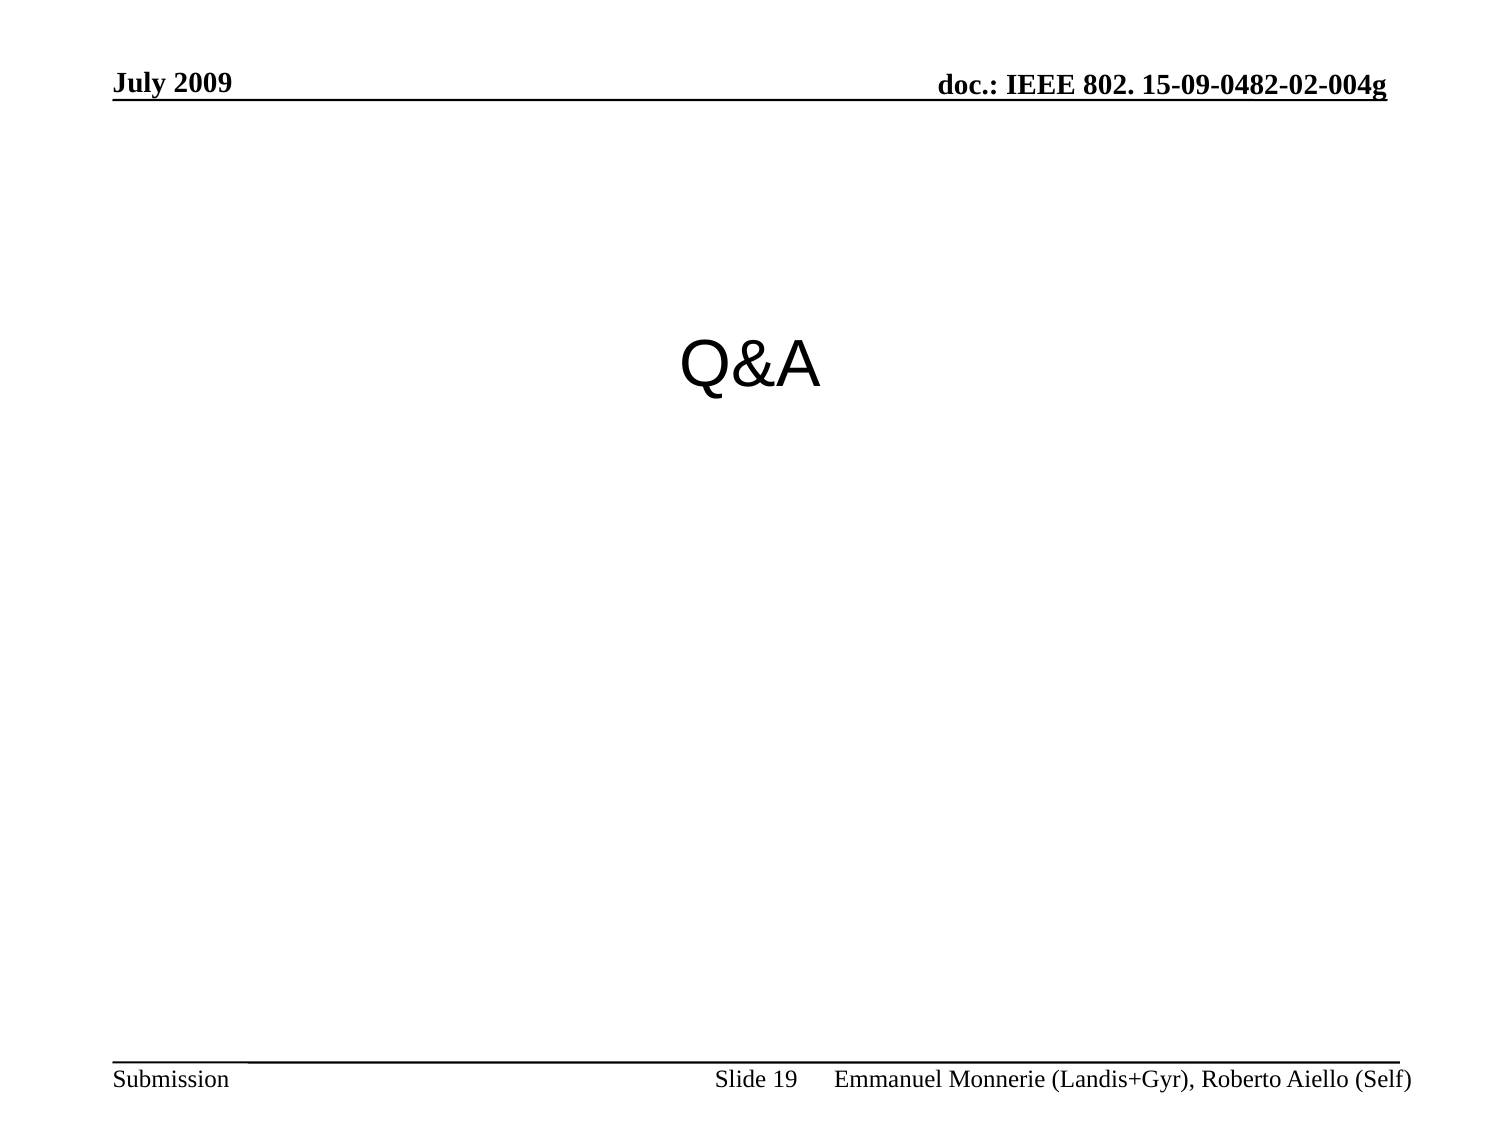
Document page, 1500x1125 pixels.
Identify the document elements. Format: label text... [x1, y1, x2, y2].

footer Emmanuel Monnerie (Landis+Gyr), Roberto Aiello (Self) [800, 1061, 1413, 1093]
slide_number Slide 19 [712, 1061, 800, 1093]
list Q&A [112, 312, 1388, 988]
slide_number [112, 62, 376, 99]
